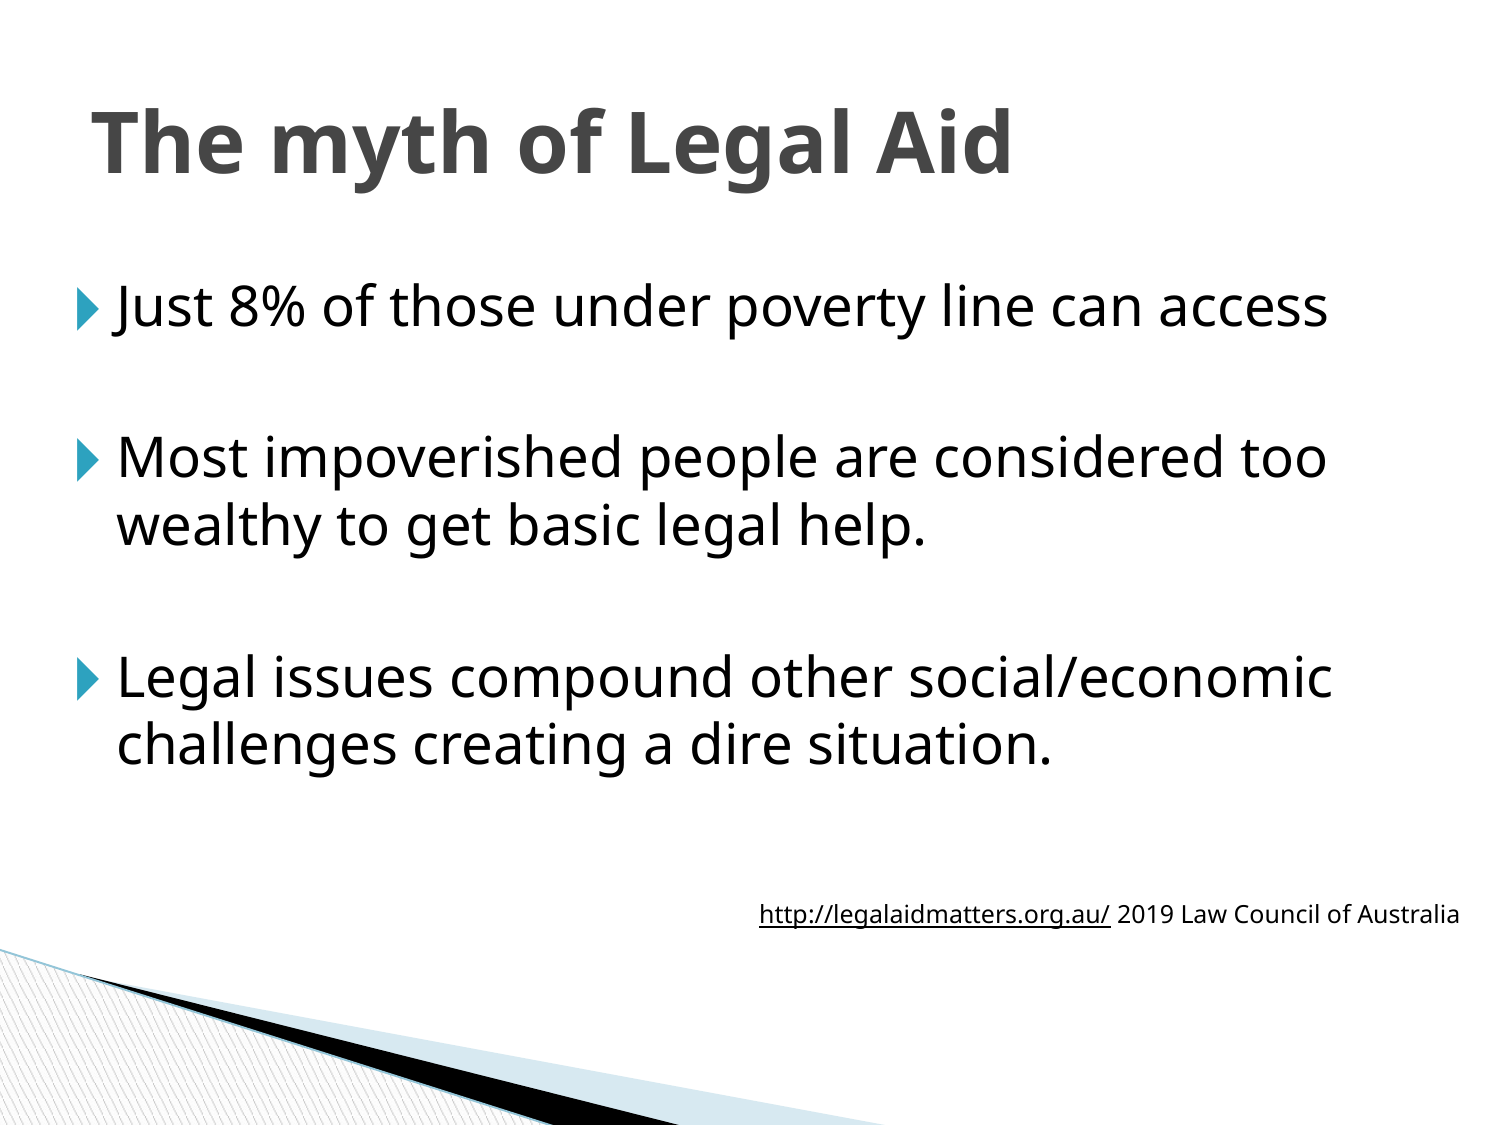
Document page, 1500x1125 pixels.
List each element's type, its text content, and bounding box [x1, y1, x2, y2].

title The myth of Legal Aid [75, 45, 1425, 233]
list Just 8% of those under poverty line can access Most impoverished people are considered too wealthy to get basic legal help. Legal issues compound other social/economic challenges creating a dire situation. http://legalaidmatters.org.au/ 2019 Law Council of Australia [41, 262, 1483, 1094]
